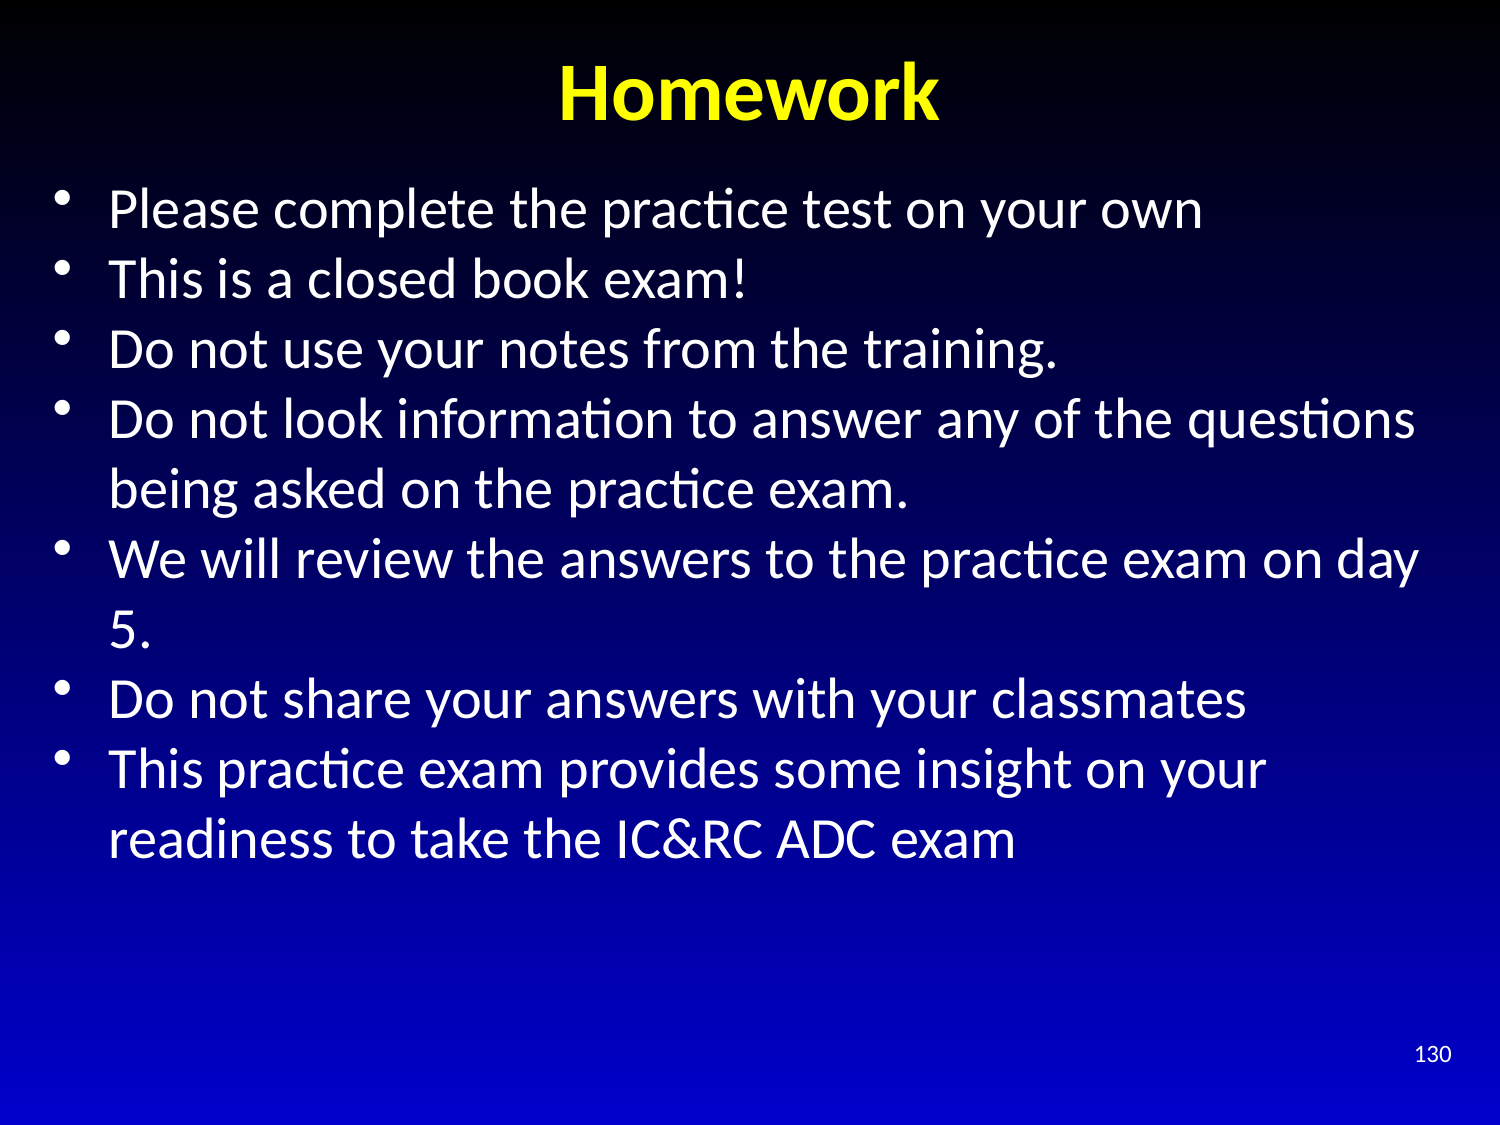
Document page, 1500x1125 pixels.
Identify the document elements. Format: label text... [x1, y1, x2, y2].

list Please complete the practice test on your own This is a closed book exam! Do not use your notes from the training. Do not look information to answer any of the questions being asked on the practice exam. We will review the answers to the practice exam on day 5. Do not share your answers with your classmates This practice exam provides some insight on your readiness to take the IC&RC ADC exam [37, 162, 1463, 900]
title Homework [37, 24, 1463, 150]
slide_number 130 [1212, 1030, 1467, 1075]
